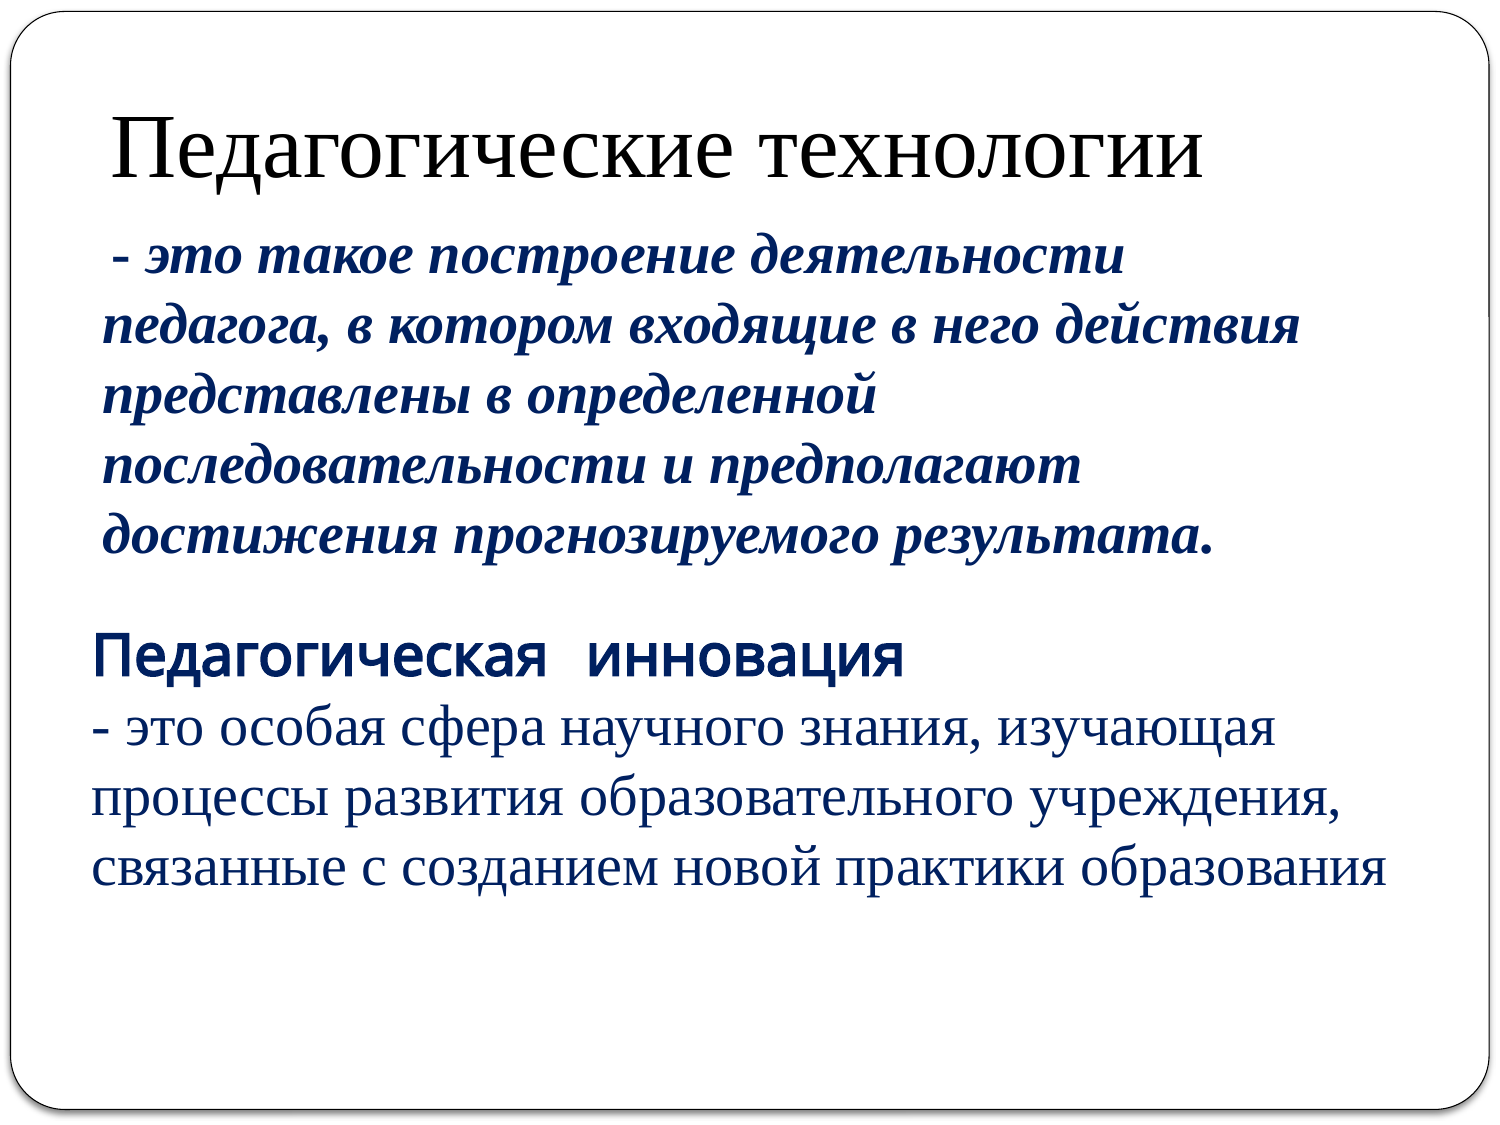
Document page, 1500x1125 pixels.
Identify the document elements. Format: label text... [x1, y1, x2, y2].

text_box Педагогические технологии [95, 78, 1221, 203]
text_box - это такое построение деятельности педагога, в котором входящие в него действия представлены в определенной последовательности и предполагают достижения прогнозируемого результата. [87, 207, 1384, 573]
text_box Педагогическая инновация - это особая сфера научного знания, изучающая процессы развития образовательного учреждения, связанные с созданием новой практики образования [76, 609, 1429, 1045]
